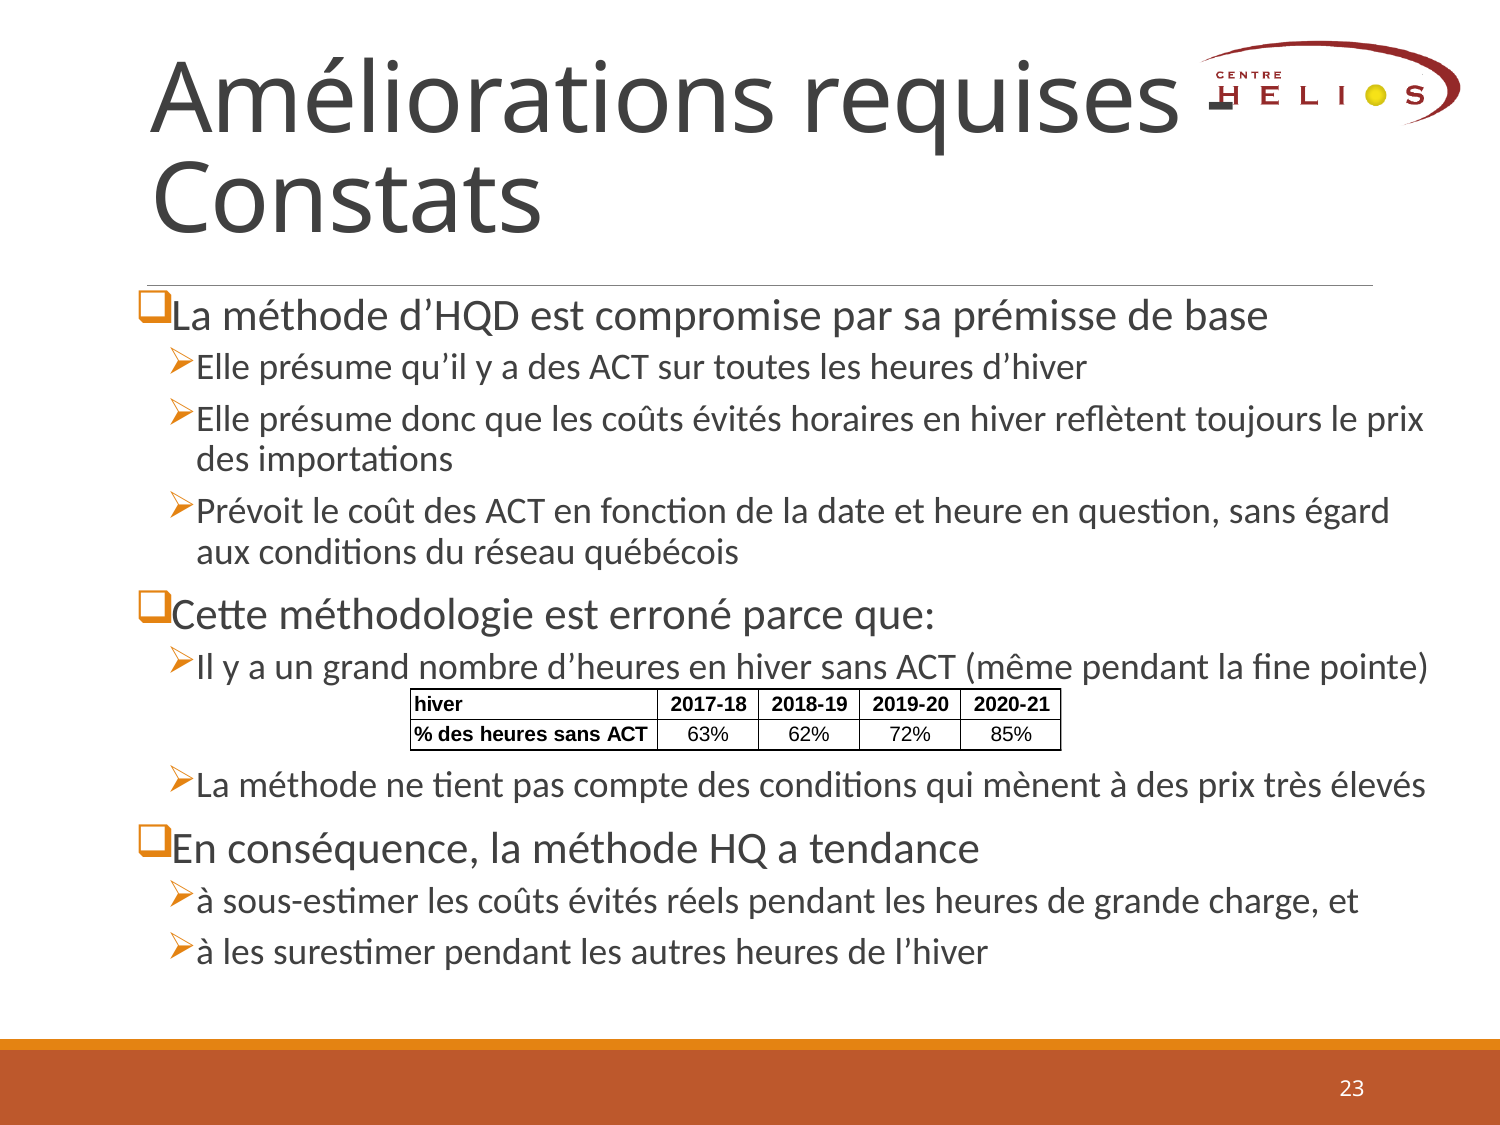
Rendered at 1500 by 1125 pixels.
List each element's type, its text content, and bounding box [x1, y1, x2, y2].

list La méthode d’HQD est compromise par sa prémisse de base Elle présume qu’il y a des ACT sur toutes les heures d’hiver Elle présume donc que les coûts évités horaires en hiver reflètent toujours le prix des importations Prévoit le coût des ACT en fonction de la date et heure en question, sans égard aux conditions du réseau québécois Cette méthodologie est erroné parce que: Il y a un grand nombre d’heures en hiver sans ACT (même pendant la fine pointe) La méthode ne tient pas compte des conditions qui mènent à des prix très élevés En conséquence, la méthode HQ a tendance à sous-estimer les coûts évités réels pendant les heures de grande charge, et à les surestimer pendant les autres heures de l’hiver [135, 283, 1442, 1060]
title Améliorations requises - Constats [135, 43, 1373, 261]
list [135, 44, 842, 140]
slide_number 23 [1218, 1059, 1380, 1120]
picture [409, 688, 1063, 752]
picture [1178, 13, 1487, 134]
